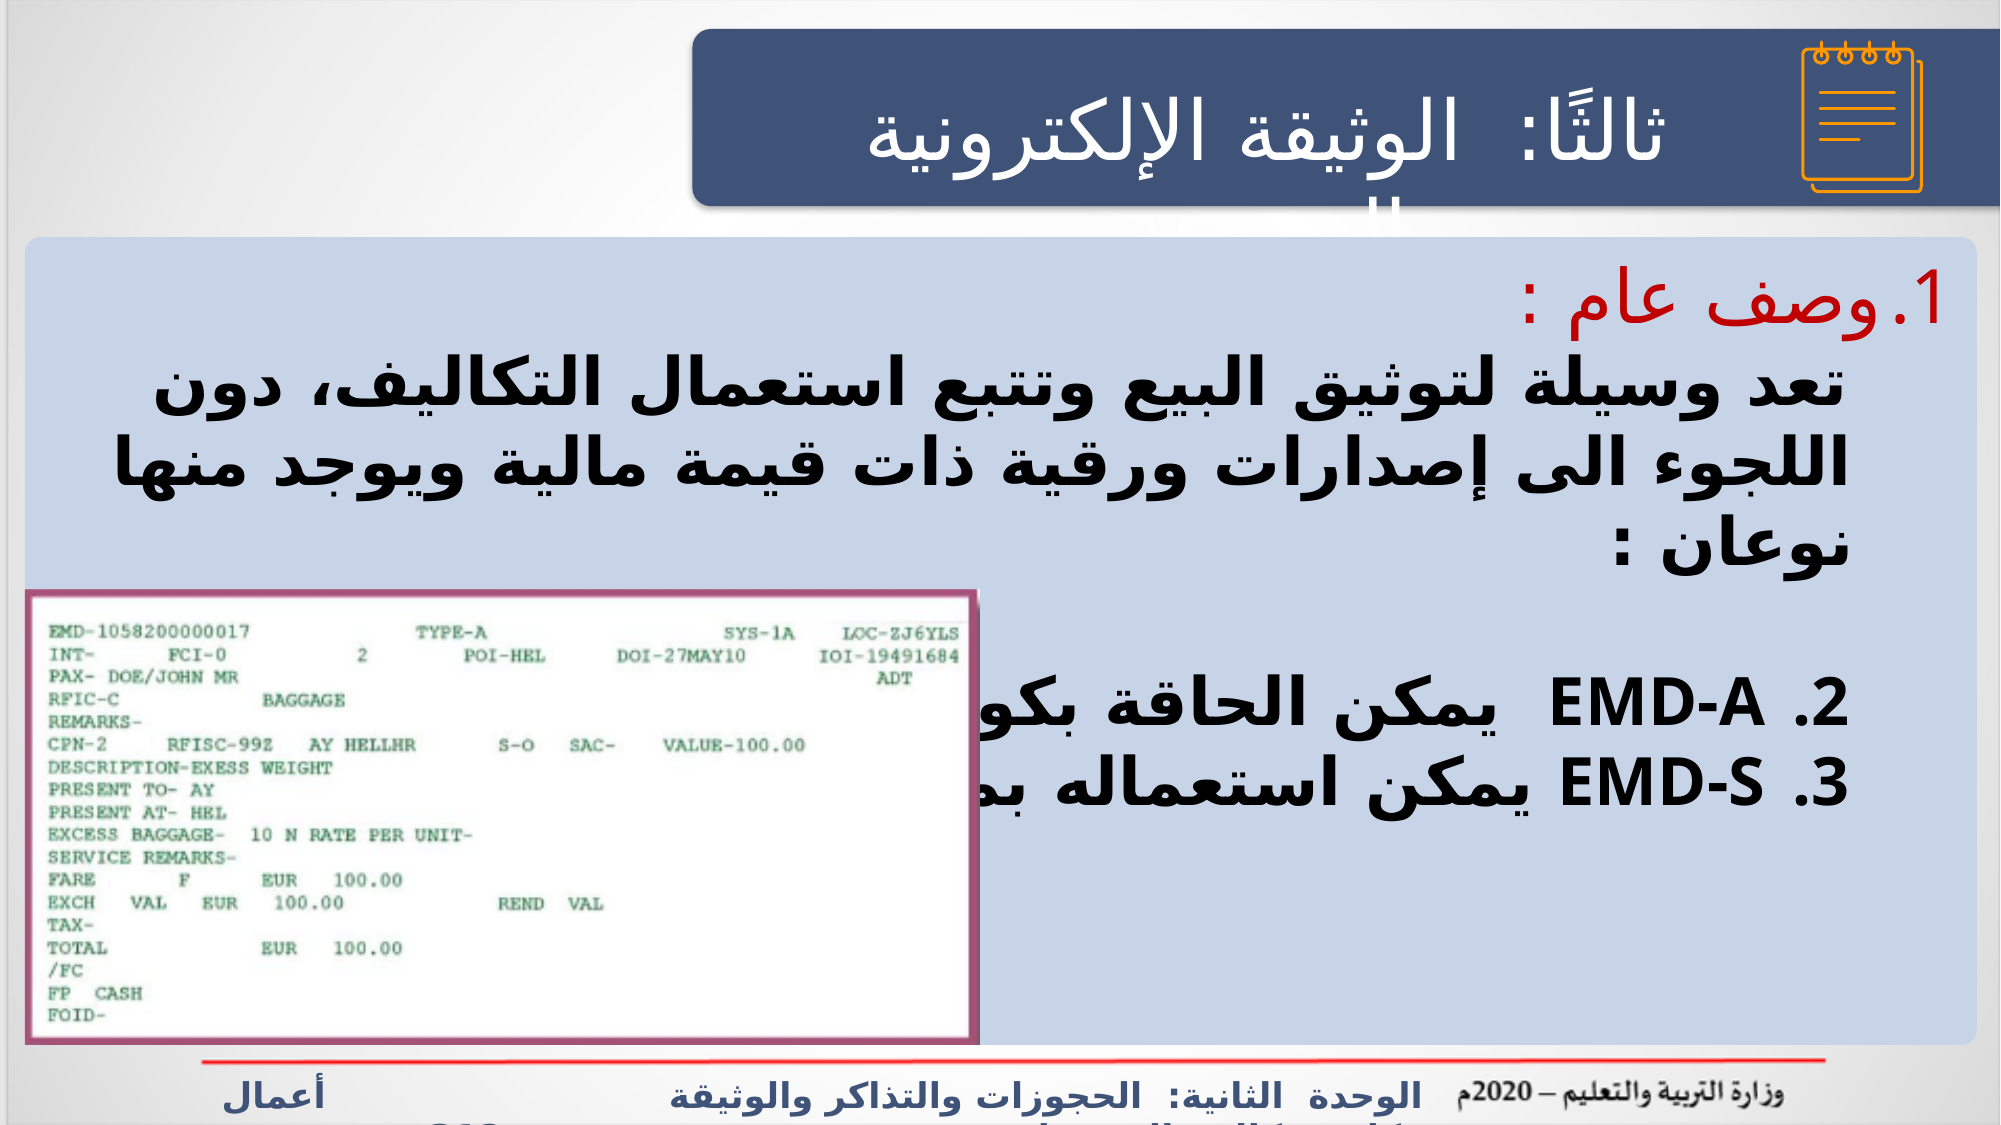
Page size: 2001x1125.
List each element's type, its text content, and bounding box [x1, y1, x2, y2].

text_box وصف عام : تعد وسيلة لتوثيق البيع وتتبع استعمال التكاليف، دون اللجوء الى إصدارات ورقية ذات قيمة مالية ويوجد منها نوعان : EMD-A يمكن الحاقة بكوبون الرحلات . EMD-S يمكن استعماله بمفرده. [23, 236, 1978, 1047]
text_box ثالثًا: الوثيقة الإلكترونية المتنوعة [733, 69, 1798, 236]
text_box [691, 27, 2000, 208]
text_box الوحدة الثانية: الحجوزات والتذاكر والوثيقة أعمال مكاتب وكالات السفريات سفر 312 [203, 1065, 1438, 1125]
picture [0, 0, 2001, 1125]
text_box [1802, 41, 1922, 192]
